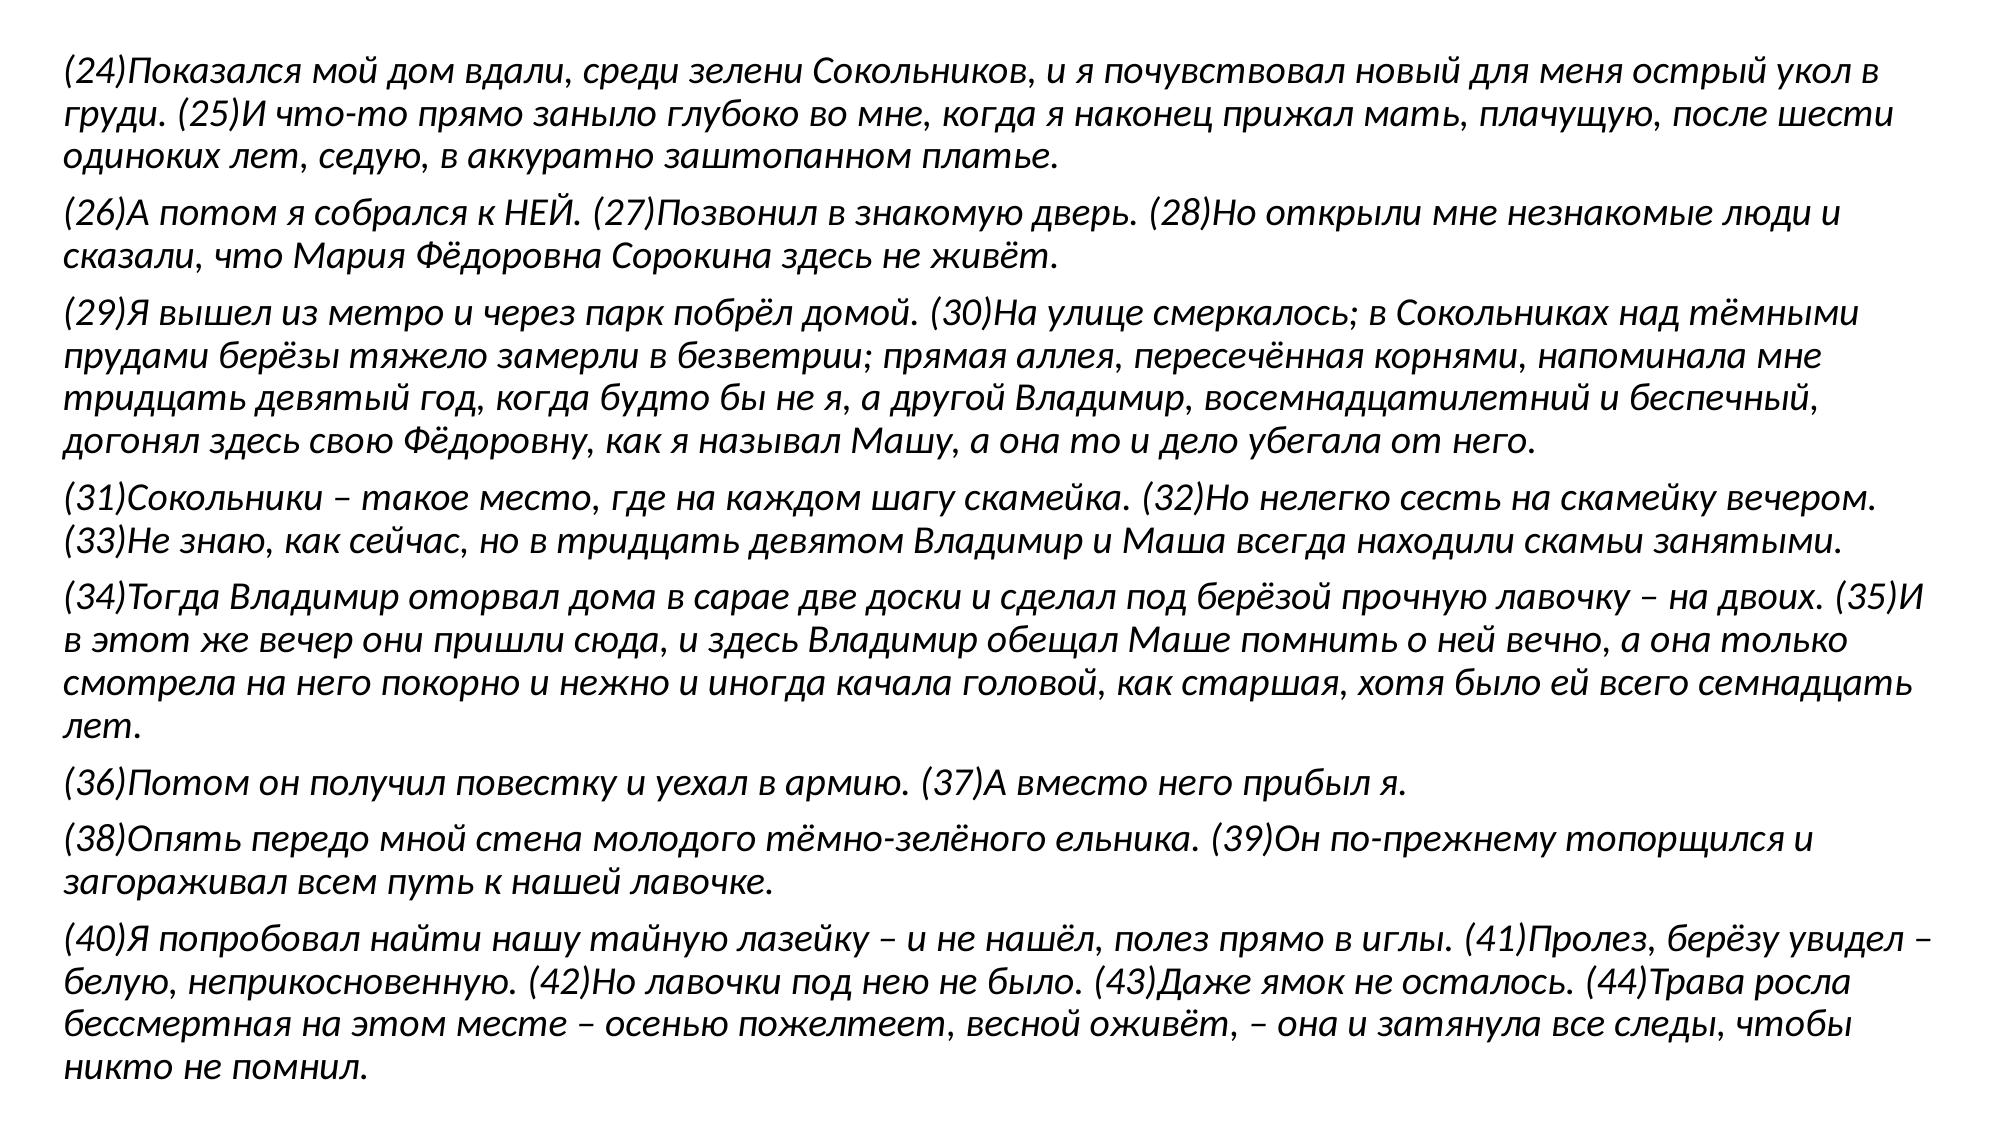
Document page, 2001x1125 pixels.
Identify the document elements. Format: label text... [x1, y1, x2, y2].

list (24)Показался мой дом вдали, среди зелени Сокольников, и я почувствовал новый для меня острый укол в груди. (25)И что-то прямо заныло глубоко во мне, когда я наконец прижал мать, плачущую, после шести одиноких лет, седую, в аккуратно заштопанном платье. (26)А потом я собрался к НЕЙ. (27)Позвонил в знакомую дверь. (28)Но открыли мне незнакомые люди и сказали, что Мария Фёдоровна Сорокина здесь не живёт. (29)Я вышел из метро и через парк побрёл домой. (30)На улице смеркалось; в Сокольниках над тёмными прудами берёзы тяжело замерли в безветрии; прямая аллея, пересечённая корнями, напоминала мне тридцать девятый год, когда будто бы не я, а другой Владимир, восемнадцатилетний и беспечный, догонял здесь свою Фёдоровну, как я называл Машу, а она то и дело убегала от него. (31)Сокольники – такое место, где на каждом шагу скамейка. (32)Но нелегко сесть на скамейку вечером. (33)Не знаю, как сейчас, но в тридцать девятом Владимир и Маша всегда находили скамьи занятыми. (34)Тогда Владимир оторвал дома в сарае две доски и сделал под берёзой прочную лавочку – на двоих. (35)И в этот же вечер они пришли сюда, и здесь Владимир обещал Маше помнить о ней вечно, а она только смотрела на него покорно и нежно и иногда качала головой, как старшая, хотя было ей всего семнадцать лет. (36)Потом он получил повестку и уехал в армию. (37)А вместо него прибыл я. (38)Опять передо мной стена молодого тёмно-зелёного ельника. (39)Он по-прежнему топорщился и загораживал всем путь к нашей лавочке. (40)Я попробовал найти нашу тайную лазейку – и не нашёл, полез прямо в иглы. (41)Пролез, берёзу увидел – белую, неприкосновенную. (42)Но лавочки под нею не было. (43)Даже ямок не осталось. (44)Трава росла бессмертная на этом месте – осенью пожелтеет, весной оживёт, – она и затянула все следы, чтобы никто не помнил. [47, 41, 1957, 1125]
